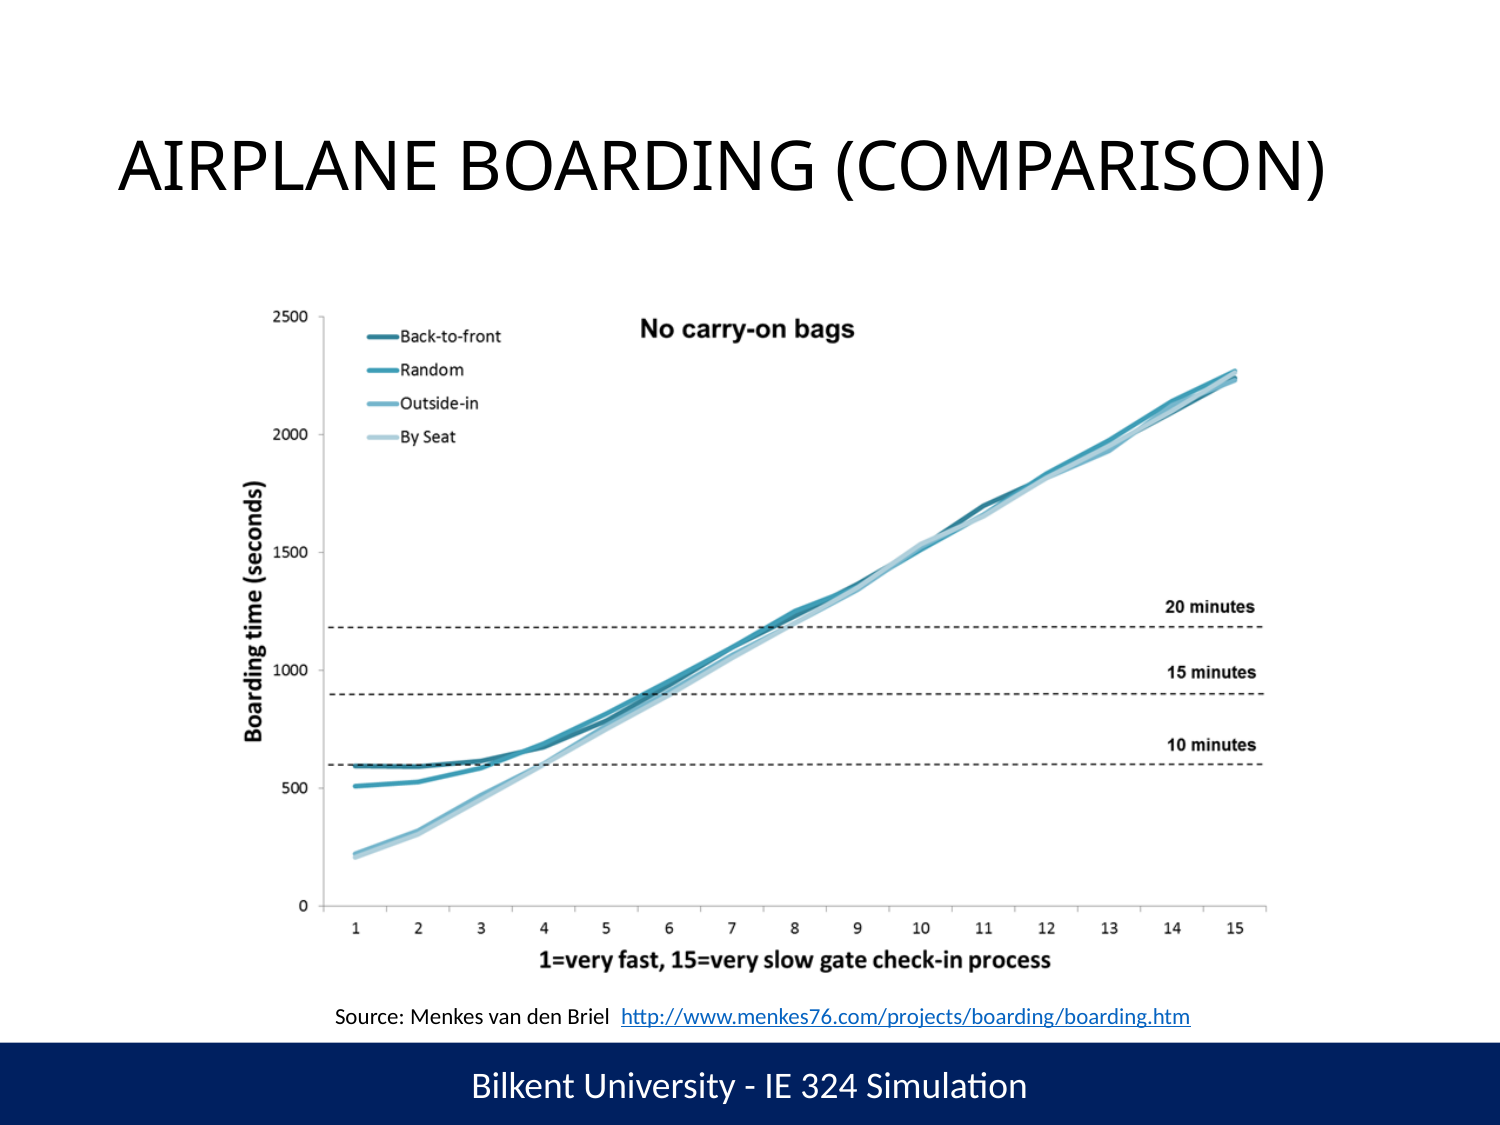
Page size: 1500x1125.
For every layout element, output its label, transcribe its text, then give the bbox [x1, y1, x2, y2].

picture [218, 299, 1282, 993]
text_box Source: Menkes van den Briel http://www.menkes76.com/projects/boarding/boarding.htm [320, 993, 1207, 1036]
title AIRPLANE BOARDING (COMPARISON) [103, 59, 1397, 278]
